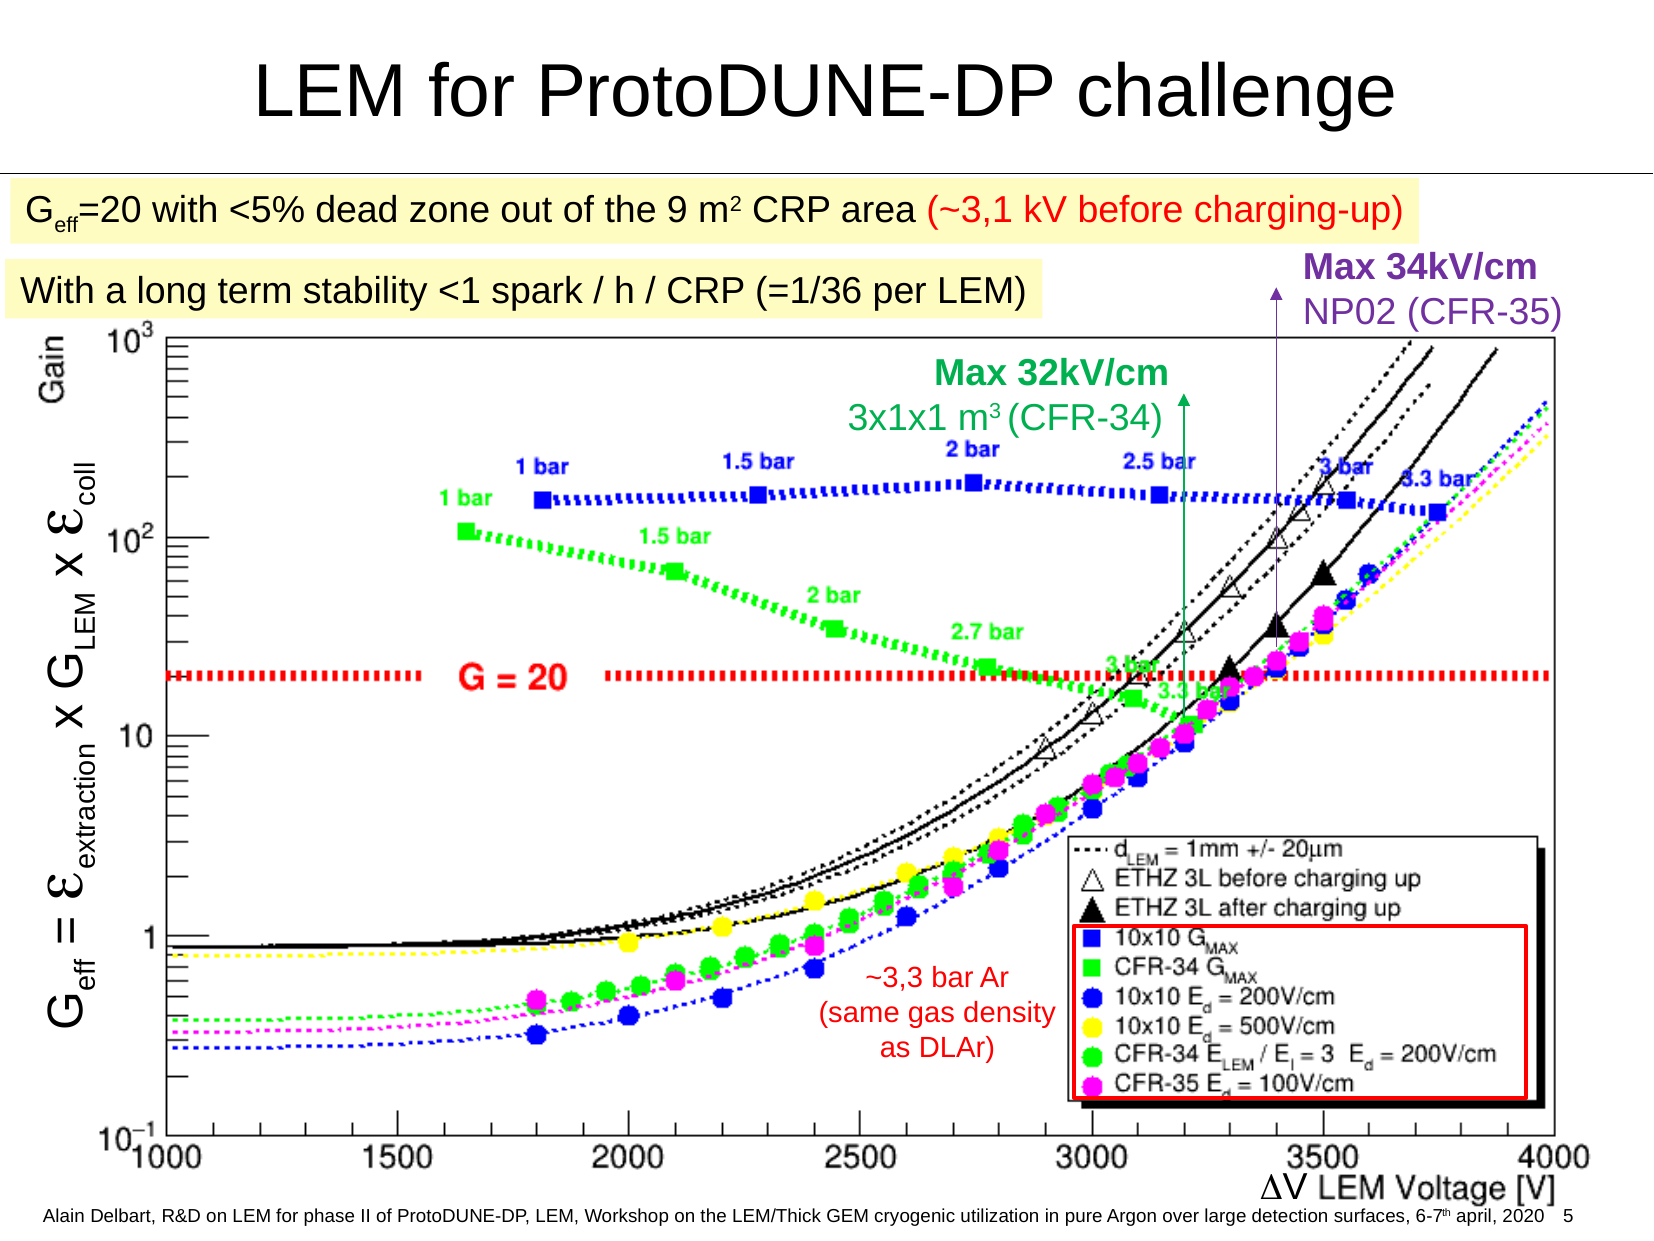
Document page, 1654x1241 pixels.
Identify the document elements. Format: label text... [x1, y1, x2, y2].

text_box LEM for ProtoDUNE-DP challenge [81, 40, 1570, 131]
picture [0, 238, 1654, 1236]
text_box Geff=20 with <5% dead zone out of the 9 m2 CRP area (~3,1 kV before charging-up) [10, 177, 1419, 236]
